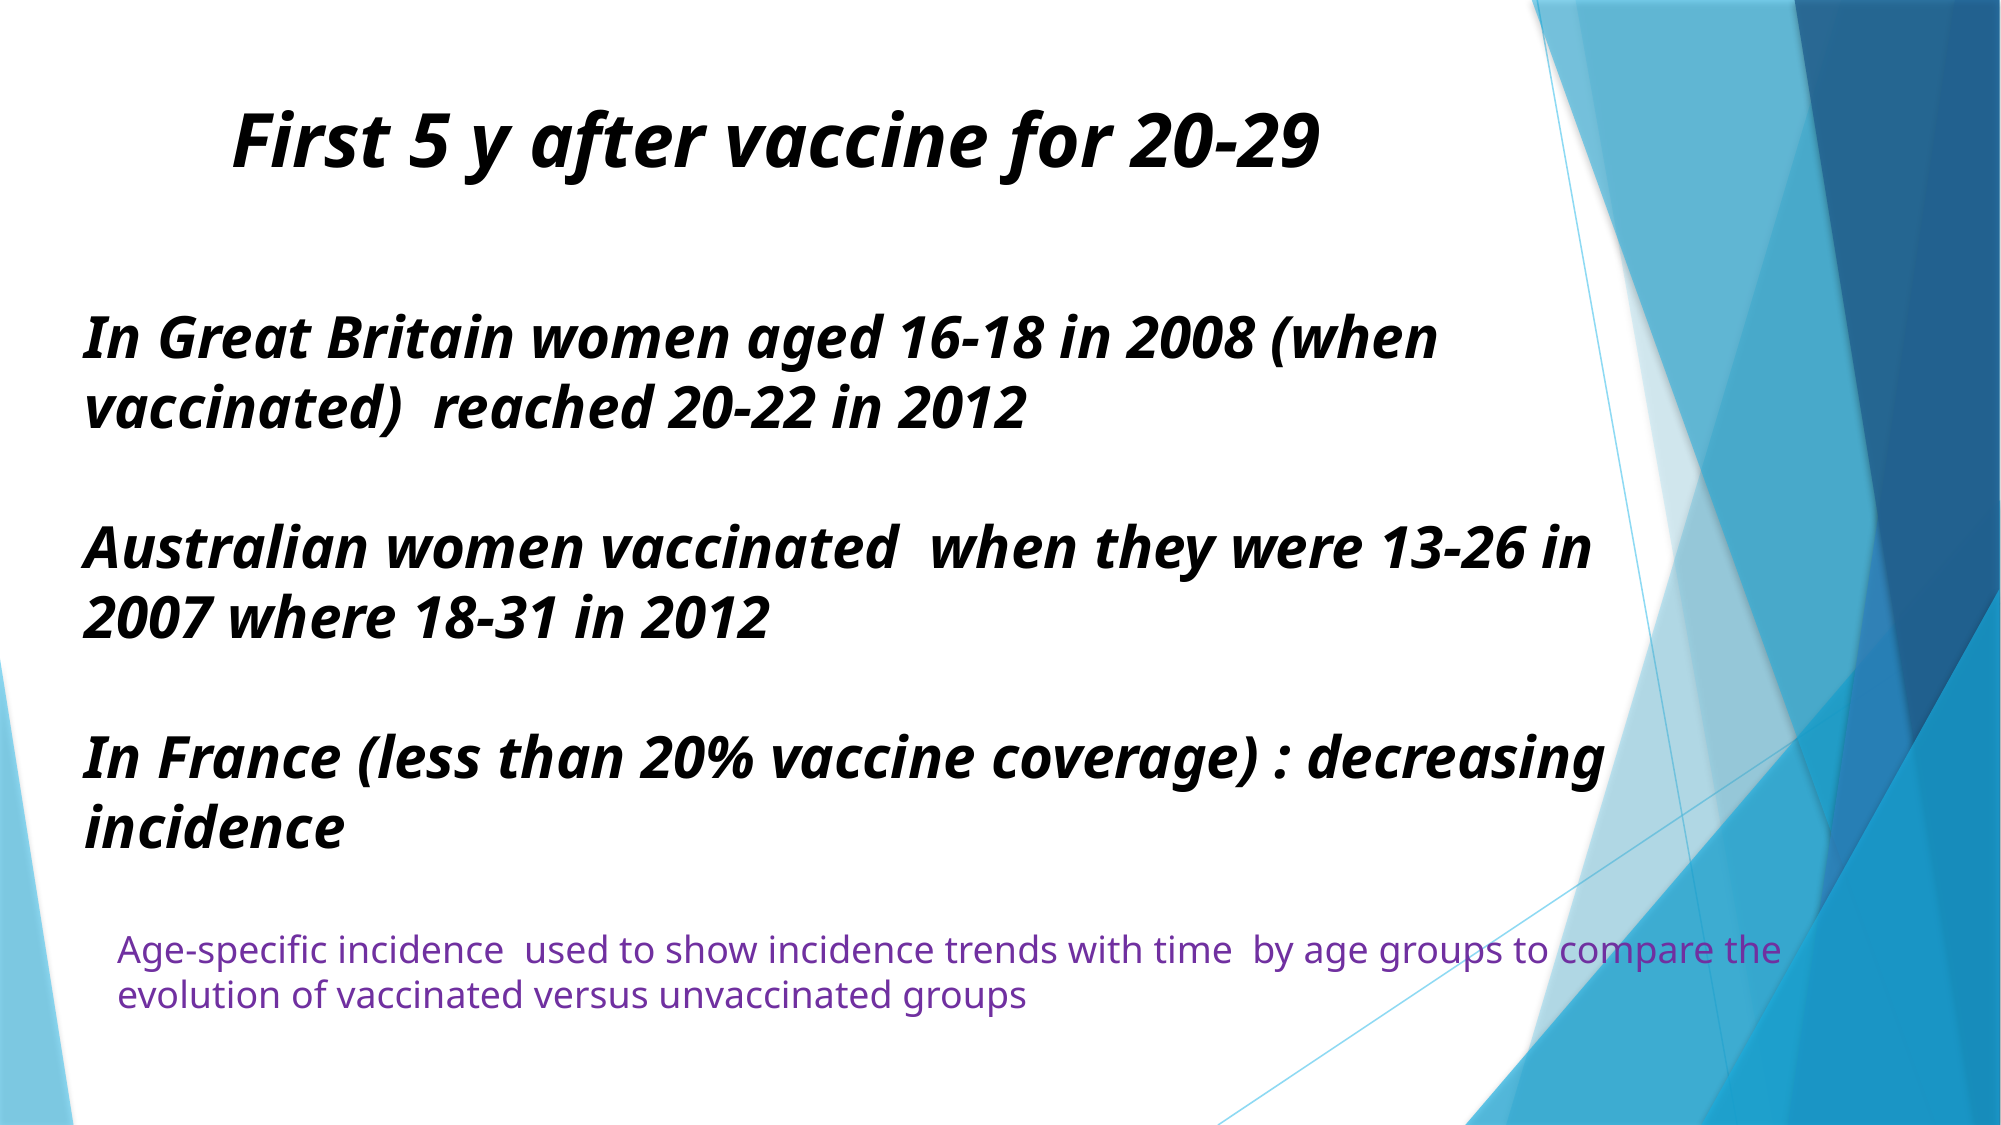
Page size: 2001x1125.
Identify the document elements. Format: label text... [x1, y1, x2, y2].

text_box Age-specific incidence used to show incidence trends with time by age groups to compare the evolution of vaccinated versus unvaccinated groups [102, 918, 1948, 1024]
title First 5 y after vaccine for 20-29 [70, 84, 1484, 254]
text_box In Great Britain women aged 16-18 in 2008 (when vaccinated) reached 20-22 in 2012 Australian women vaccinated when they were 13-26 in 2007 where 18-31 in 2012 In France (less than 20% vaccine coverage) : decreasing incidence [69, 292, 1643, 913]
